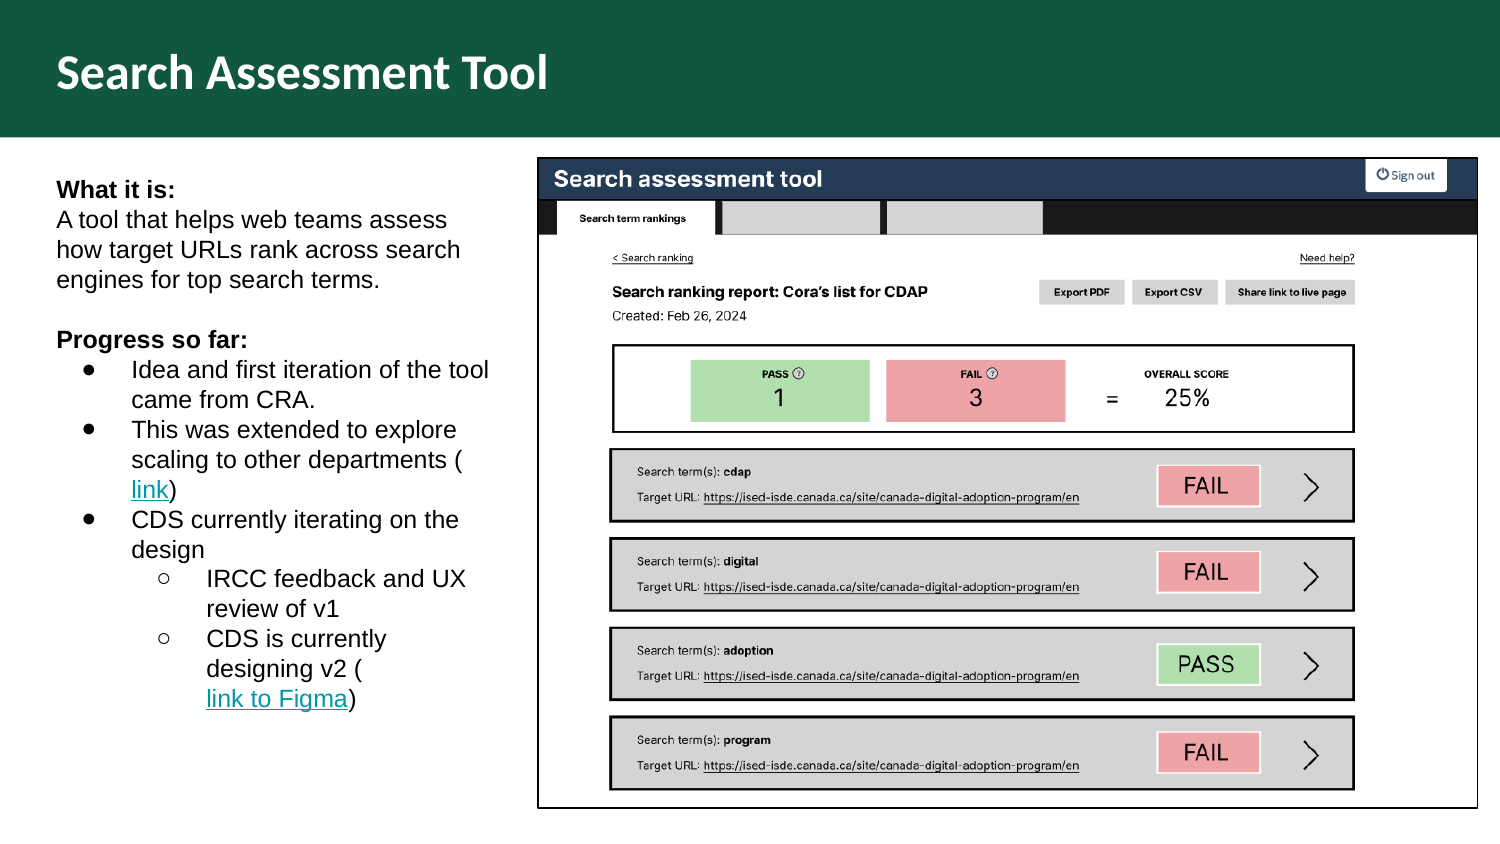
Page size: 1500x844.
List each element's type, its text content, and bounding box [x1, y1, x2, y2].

picture [538, 158, 1477, 808]
title Search Assessment Tool [41, 0, 1347, 139]
text_box What it is: A tool that helps web teams assess how target URLs rank across search engines for top search terms. Progress so far: Idea and first iteration of the tool came from CRA. This was extended to explore scaling to other departments (link) CDS currently iterating on the design IRCC feedback and UX review of v1 CDS is currently designing v2 (link to Figma) [41, 158, 513, 782]
